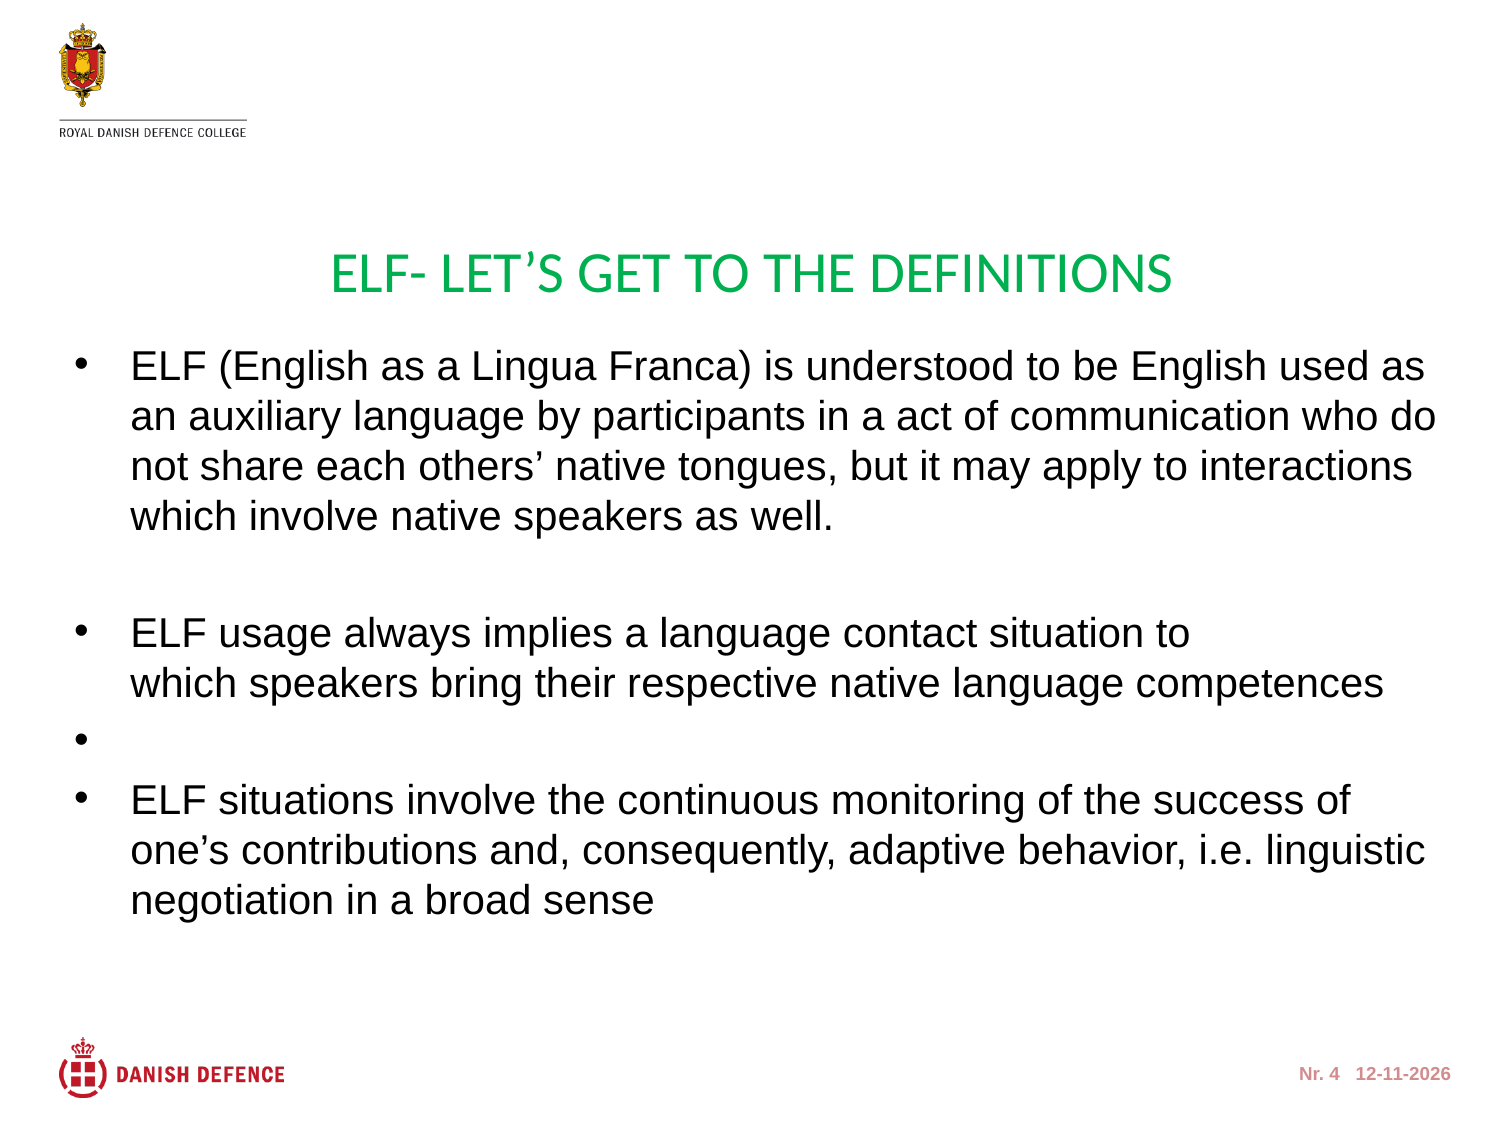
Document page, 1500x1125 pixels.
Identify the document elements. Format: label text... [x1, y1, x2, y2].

list ELF- let’s get to the definitions [59, 220, 1459, 312]
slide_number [1057, 1042, 1467, 1103]
picture [59, 1037, 284, 1098]
picture [59, 23, 247, 137]
list ELF (English as a Lingua Franca) is understood to be English used as an auxiliary language by participants in a act of communication who do not share each others’ native tongues, but it may apply to interactions which involve native speakers as well. ELF usage always implies a language contact situation to which speakers bring their respective native language competences ELF situations involve the continuous monitoring of the success of one’s contributions and, consequently, adaptive behavior, i.e. linguistic negotiation in a broad sense [59, 330, 1459, 962]
